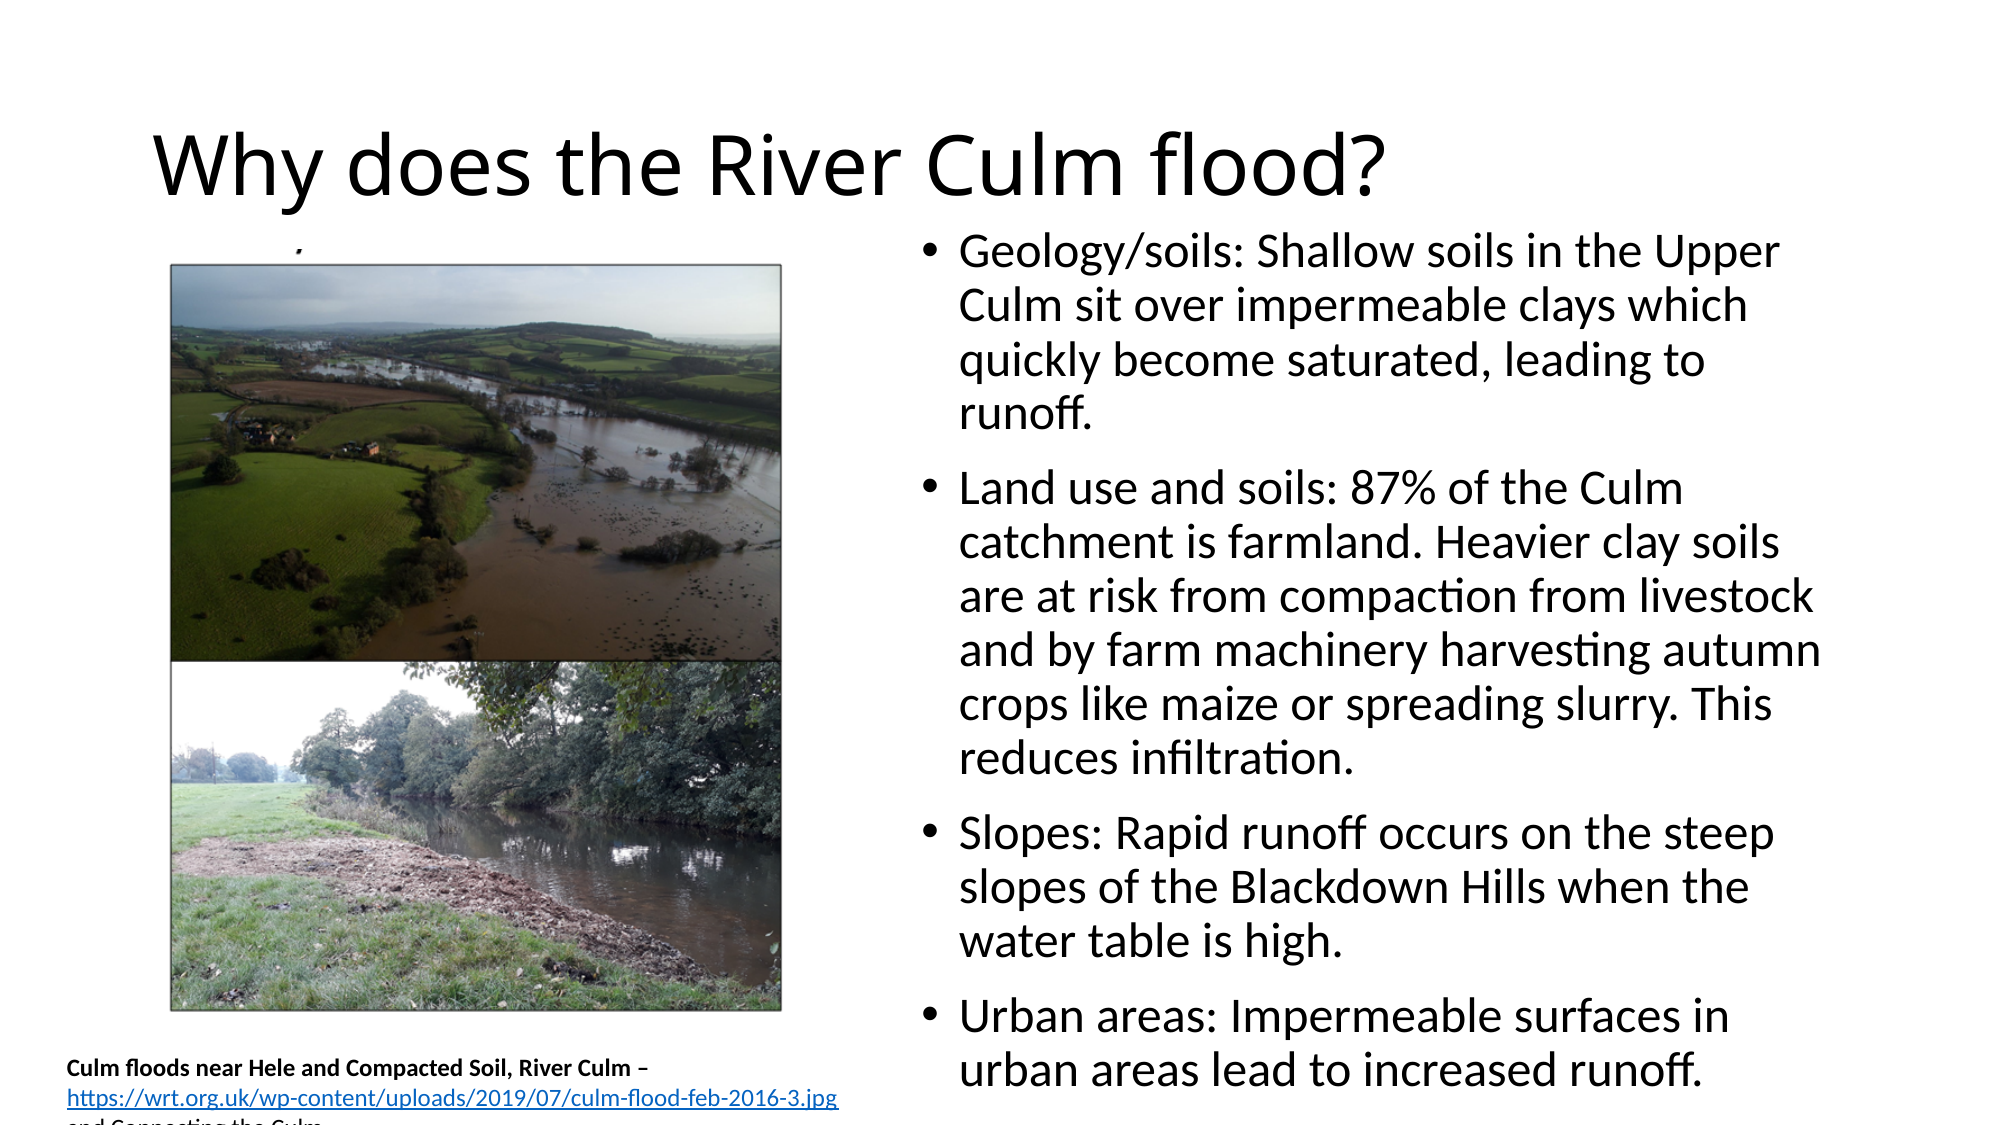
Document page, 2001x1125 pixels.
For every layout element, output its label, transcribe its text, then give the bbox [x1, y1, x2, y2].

list Geology/soils: Shallow soils in the Upper Culm sit over impermeable clays which quickly become saturated, leading to runoff. Land use and soils: 87% of the Culm catchment is farmland. Heavier clay soils are at risk from compaction from livestock and by farm machinery harvesting autumn crops like maize or spreading slurry. This reduces infiltration. Slopes: Rapid runoff occurs on the steep slopes of the Blackdown Hills when the water table is high. Urban areas: Impermeable surfaces in urban areas lead to increased runoff. [906, 217, 1867, 990]
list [158, 249, 800, 1016]
title Why does the River Culm flood? [137, 59, 1863, 278]
text_box Culm floods near Hele and Compacted Soil, River Culm – https://wrt.org.uk/wp-content/uploads/2019/07/culm-flood-feb-2016-3.jpg and Connecting the Culm [52, 1043, 907, 1125]
